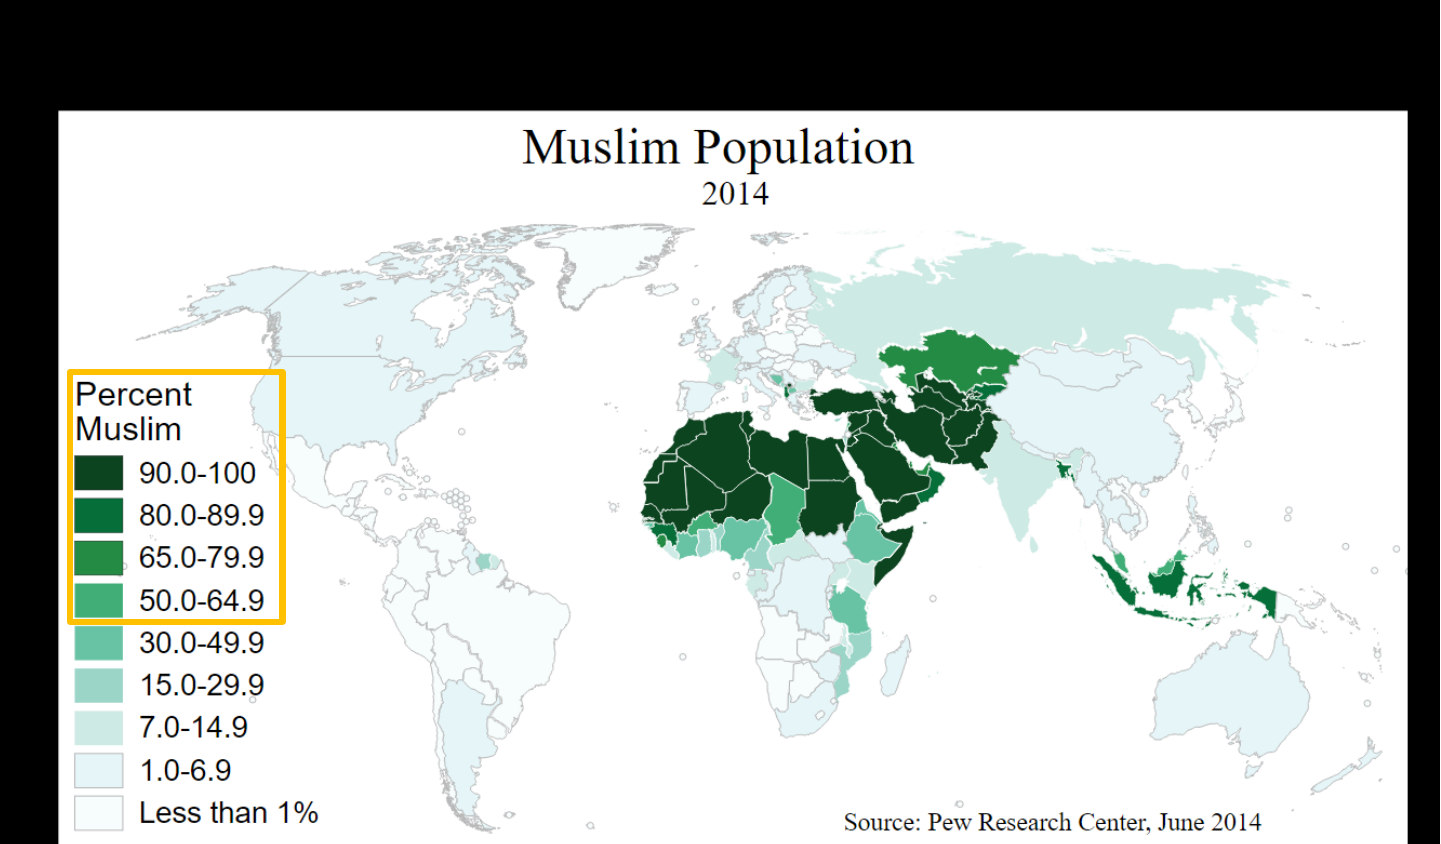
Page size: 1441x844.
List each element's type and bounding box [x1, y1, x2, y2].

subtitle [36, 0, 1393, 844]
picture [57, 110, 1408, 844]
